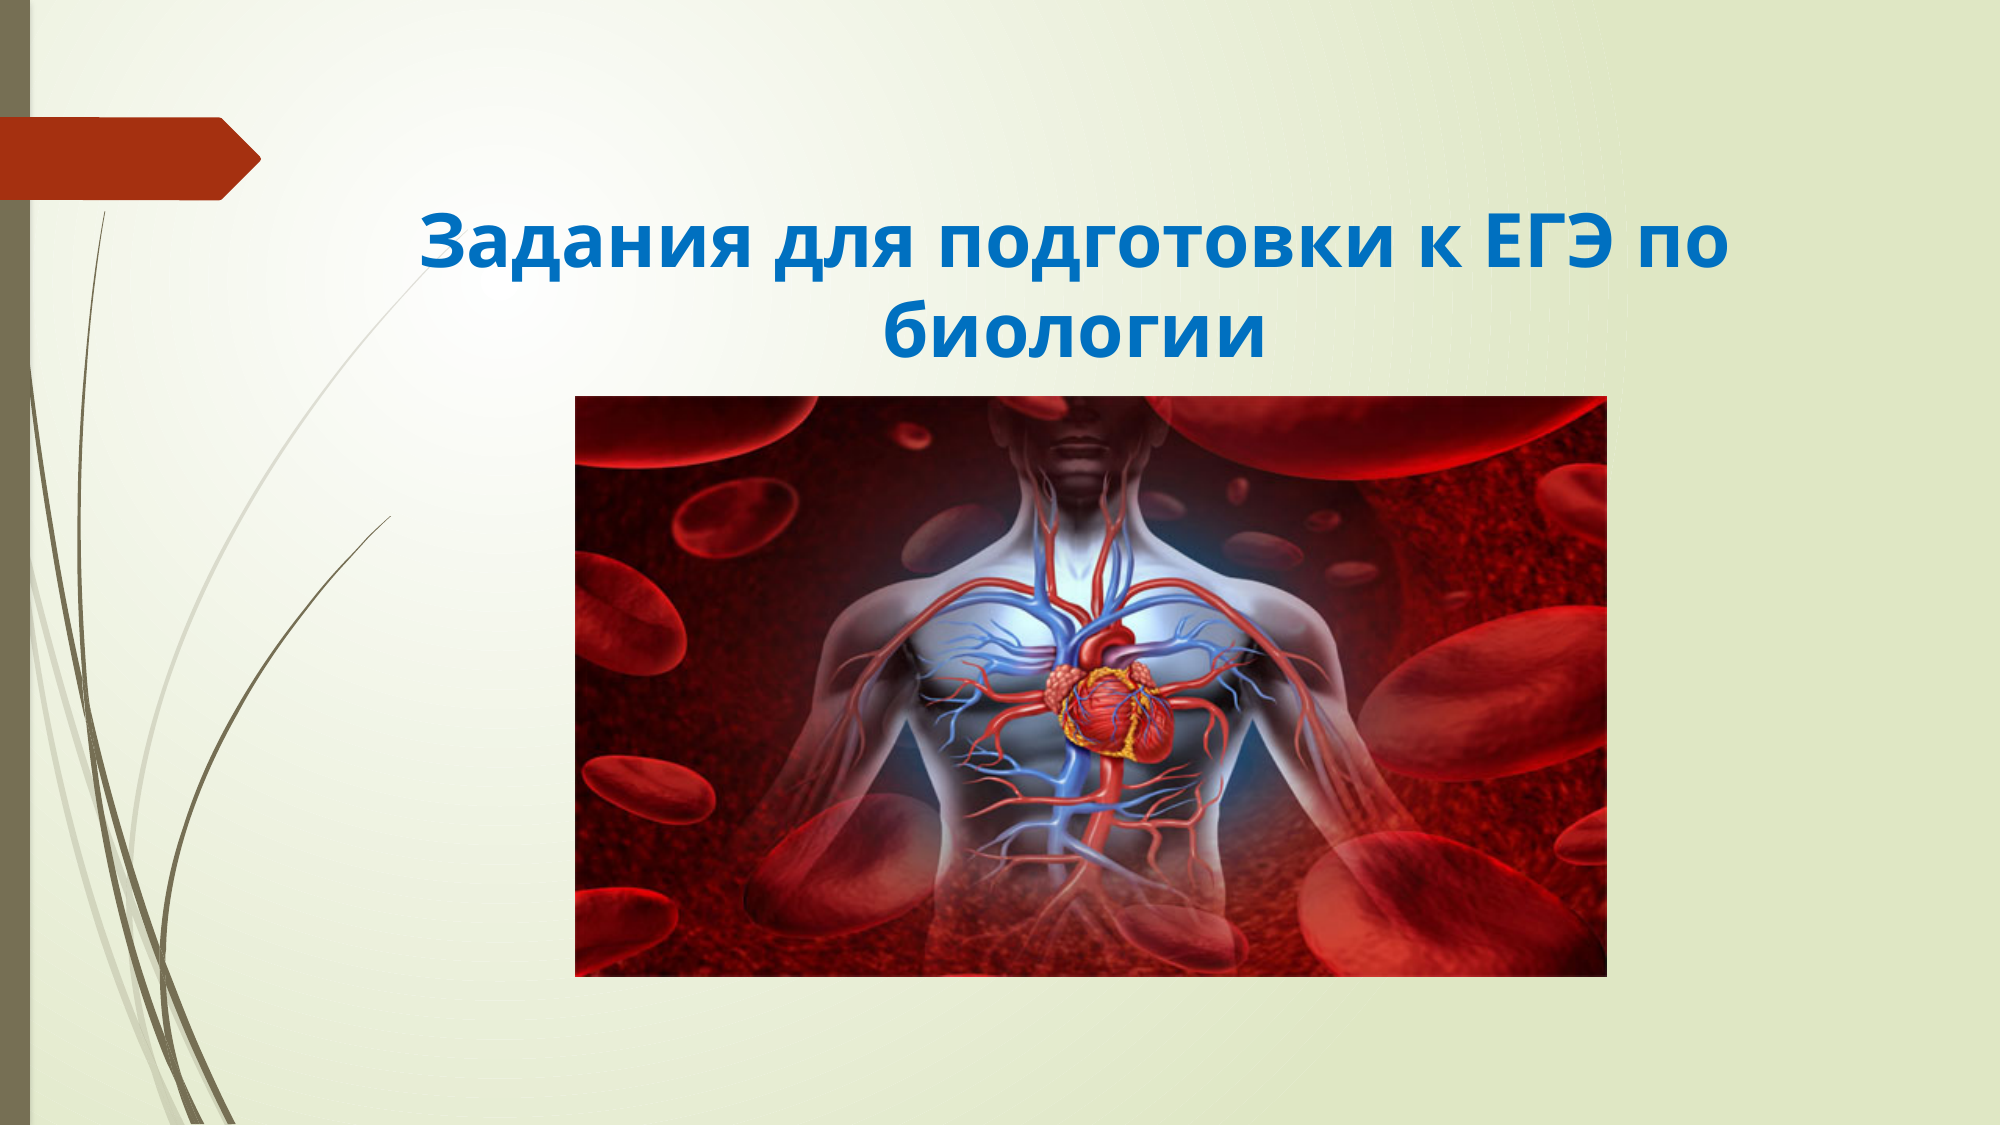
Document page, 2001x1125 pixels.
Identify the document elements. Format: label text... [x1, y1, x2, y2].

title Задания для подготовки к ЕГЭ по биологии [344, 185, 1807, 506]
picture [575, 396, 1608, 977]
